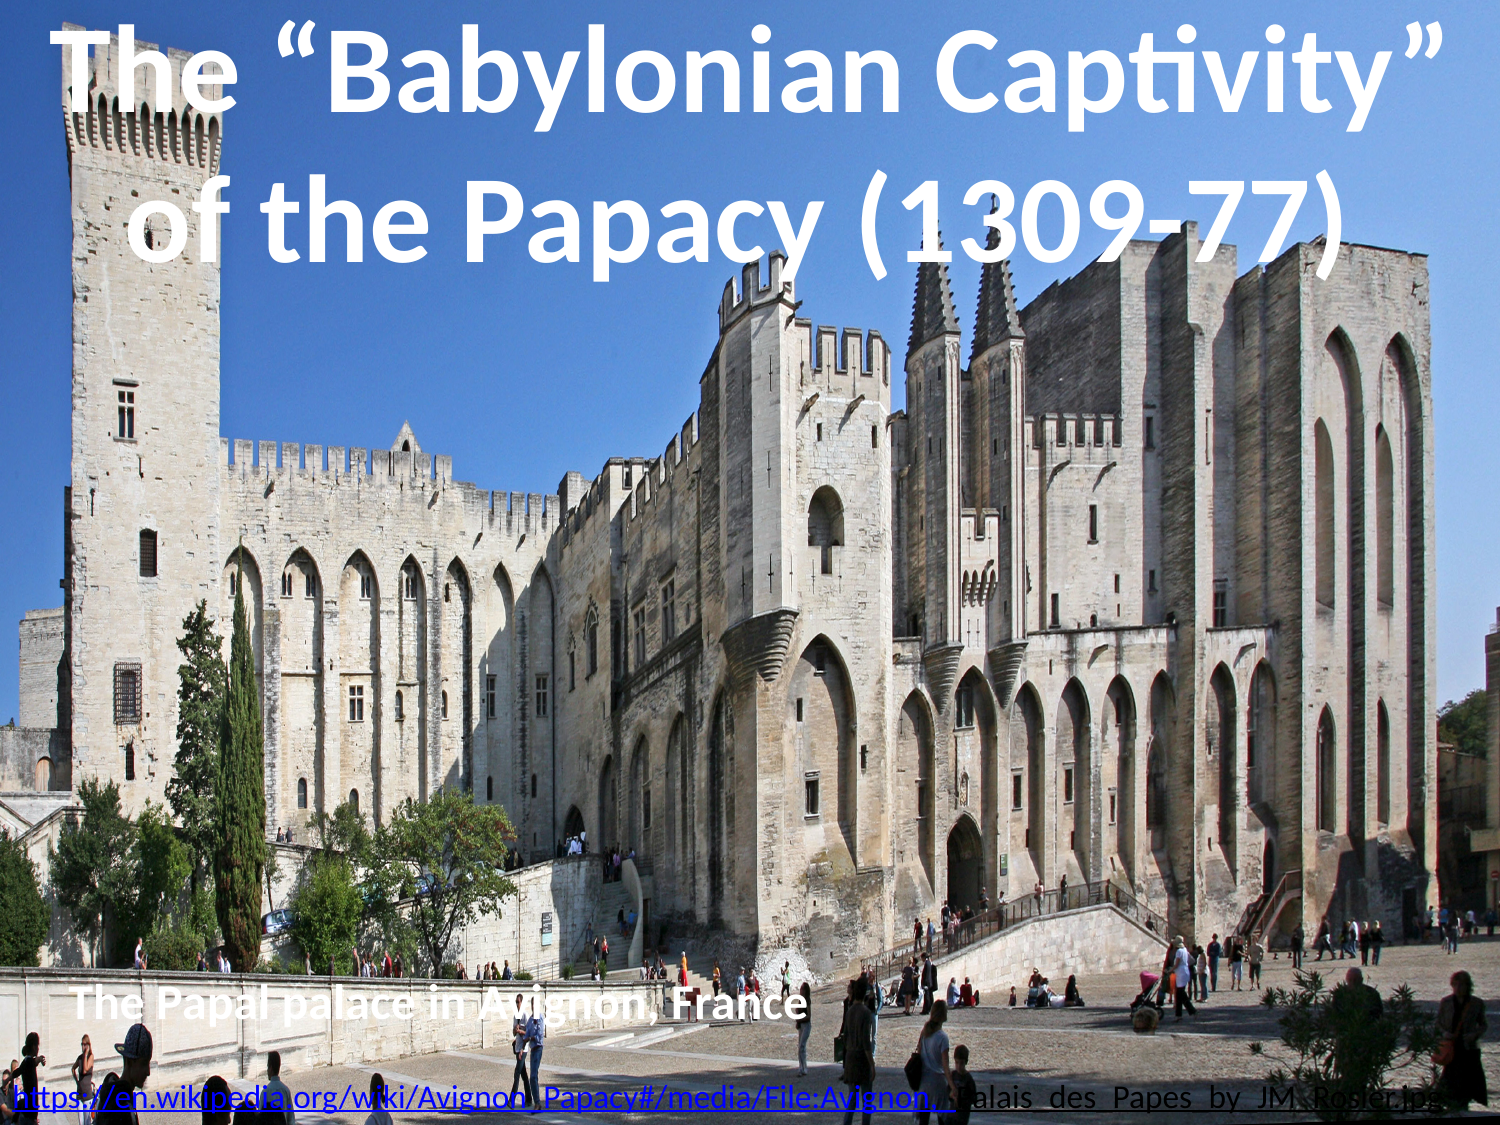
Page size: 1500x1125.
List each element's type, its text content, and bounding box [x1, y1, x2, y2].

title The “Babylonian Captivity” of the Papacy (1309-77) [0, 0, 1500, 275]
text_box https://en.wikipedia.org/wiki/Avignon_Papacy#/media/File:Avignon,_Palais_des_Papes_by_JM_Rosier.jpg [0, 1067, 1480, 1123]
text_box The Papal palace in Avignon, France [53, 962, 824, 1038]
picture [0, 275, 1500, 1125]
